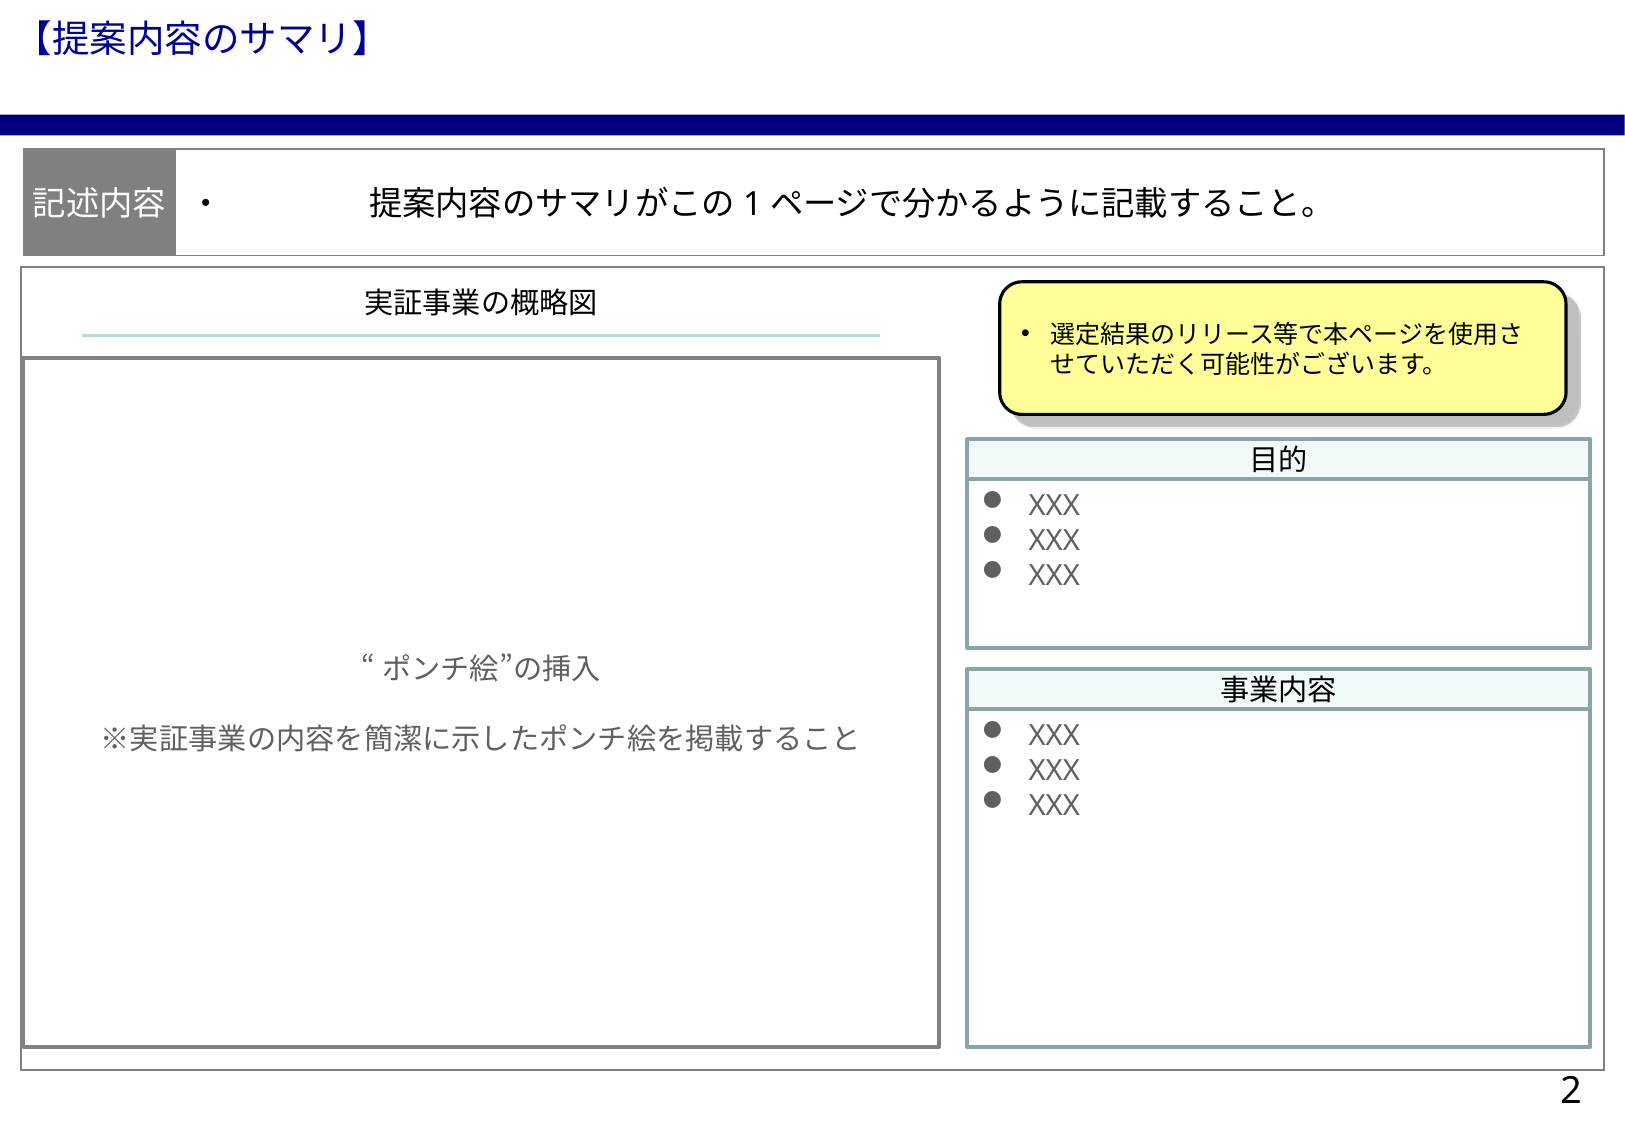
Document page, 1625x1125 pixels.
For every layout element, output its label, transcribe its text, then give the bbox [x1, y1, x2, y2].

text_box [966, 439, 1591, 1048]
text_box 記述内容 [23, 148, 174, 256]
text_box “ポンチ絵”の挿入 ※実証事業の内容を簡潔に示したポンチ絵を掲載すること [21, 356, 941, 1049]
text_box 【提案内容のサマリ】 [0, 7, 1625, 67]
text_box 選定結果のリリース等で本ページを使用させていただく可能性がございます。 [999, 281, 1567, 415]
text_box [81, 274, 881, 336]
text_box ・ 提案内容のサマリがこの1ページで分かるように記載すること。 [174, 148, 1604, 256]
text_box [21, 266, 1604, 1071]
